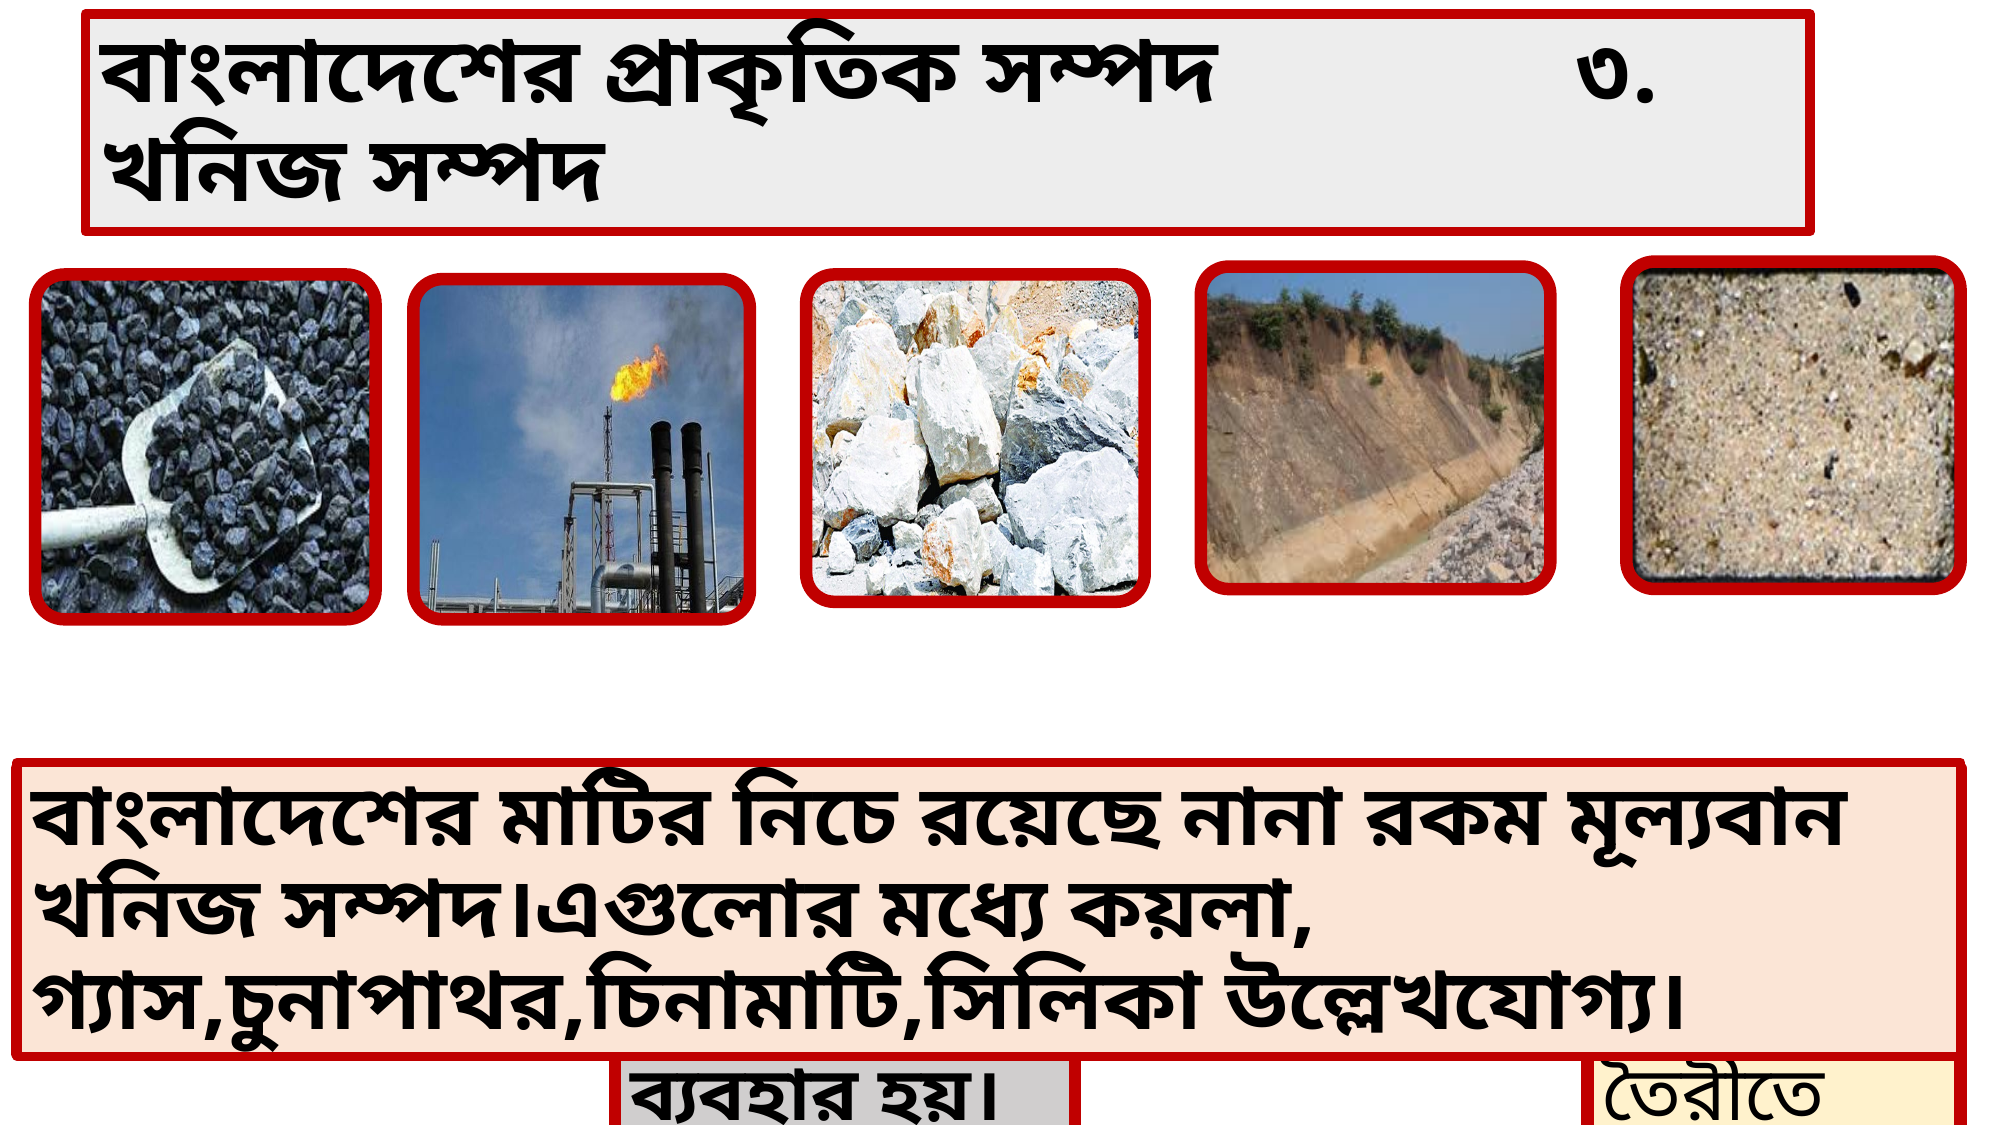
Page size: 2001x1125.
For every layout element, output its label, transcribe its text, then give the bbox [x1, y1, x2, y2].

text_box বাংলাদেশের মাটির নিচে রয়েছে নানা রকম মূল্যবান খনিজ সম্পদ।এগুলোর মধ্যে কয়লা, গ্যাস,চুনাপাথর,চিনামাটি,সিলিকা উল্লেখযোগ্য। [16, 762, 1961, 1057]
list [35, 274, 376, 620]
text_box সিলিকা বালি কাঁচ তৈরীতে ব্যবহার হয়। [1587, 1057, 1961, 1125]
text_box চুনা পাথর সিমেন্ট তরৈীতে ব্যবহার হয়। [615, 1057, 1075, 1125]
picture [1626, 261, 1961, 589]
title বাংলাদেশের প্রাকৃতিক সম্পদ ৩. খনিজ সম্পদ [85, 14, 1811, 232]
picture [413, 279, 750, 620]
picture [1200, 266, 1551, 590]
picture [806, 274, 1145, 602]
